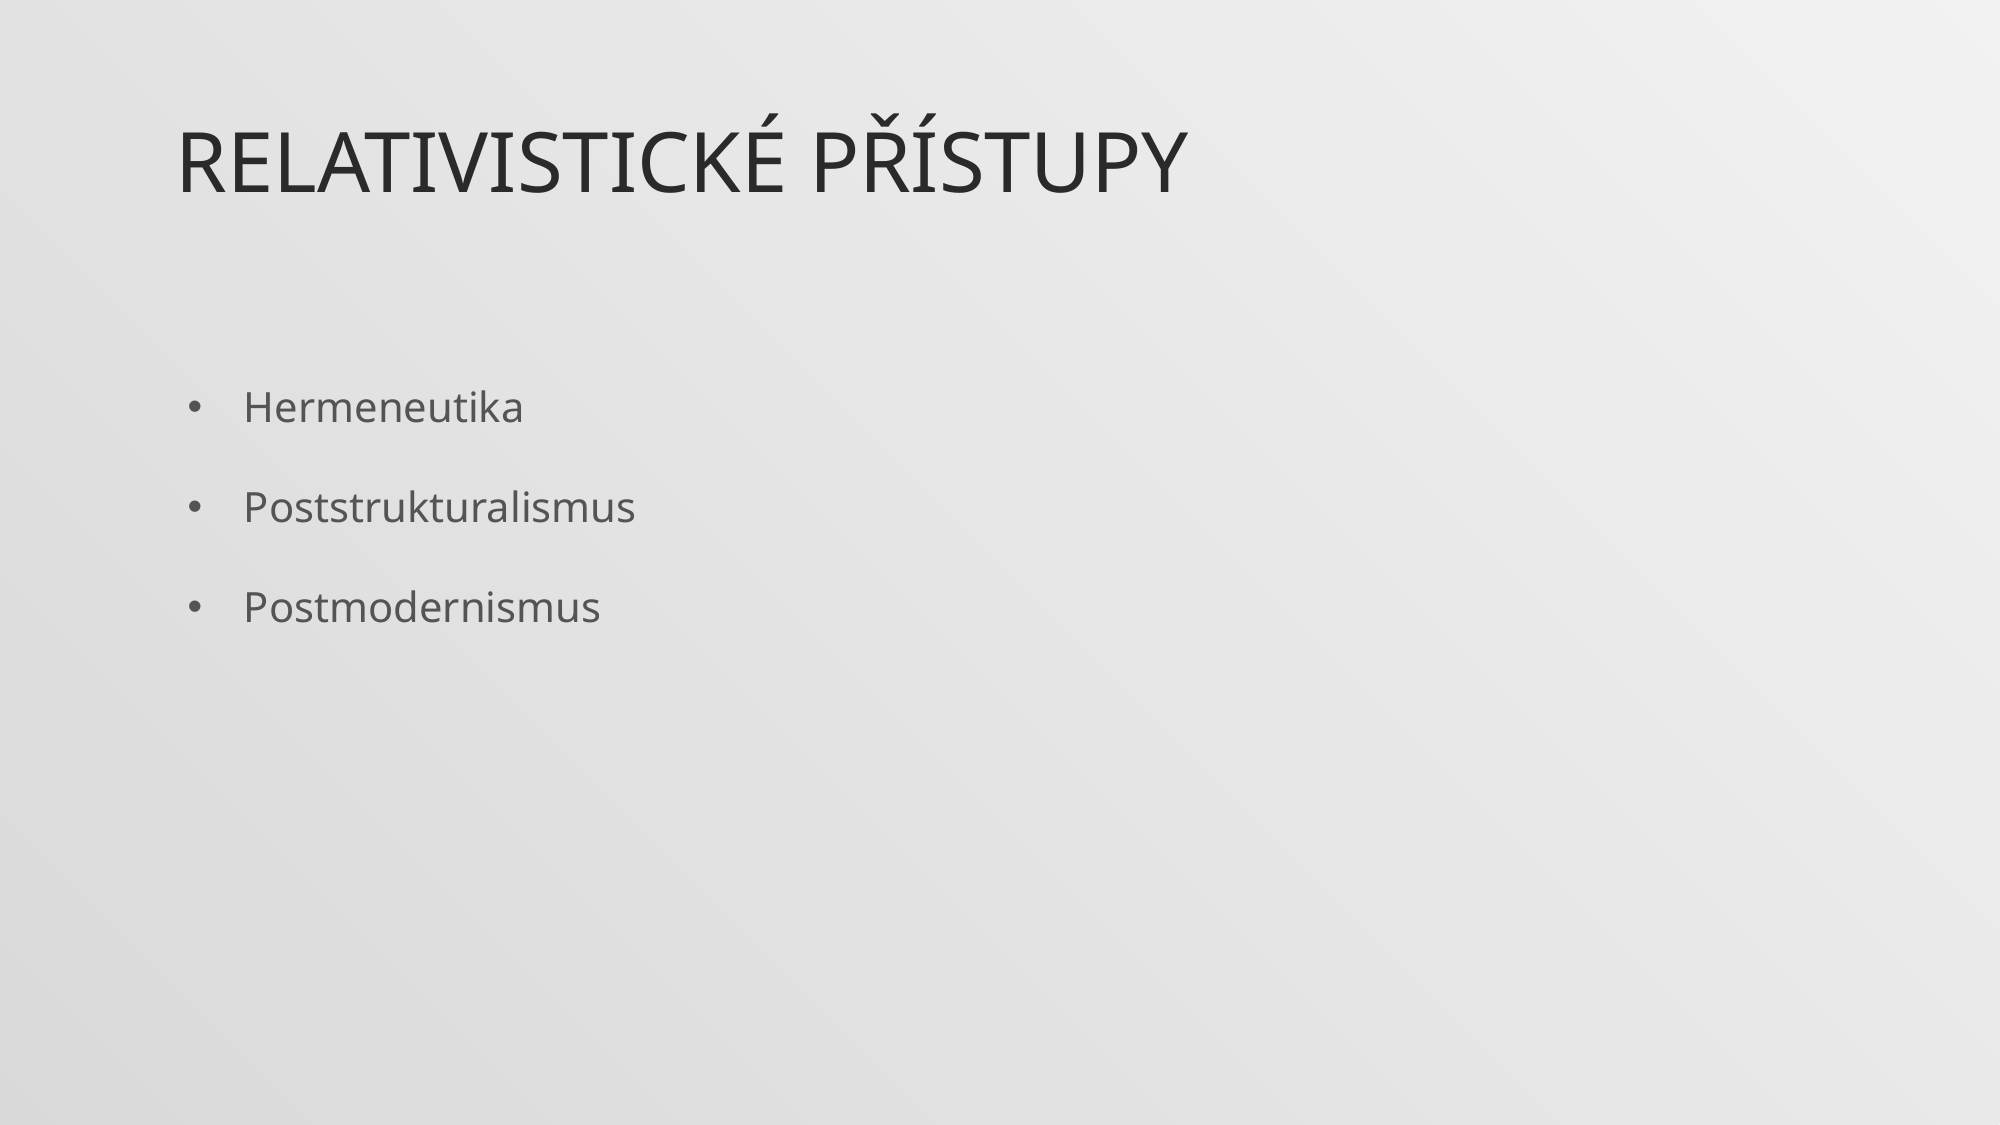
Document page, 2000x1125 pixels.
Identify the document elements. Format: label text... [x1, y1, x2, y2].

text_box Hermeneutika Poststrukturalismus Postmodernismus [172, 373, 1862, 789]
text_box Relativistické přístupy [161, 113, 1761, 331]
